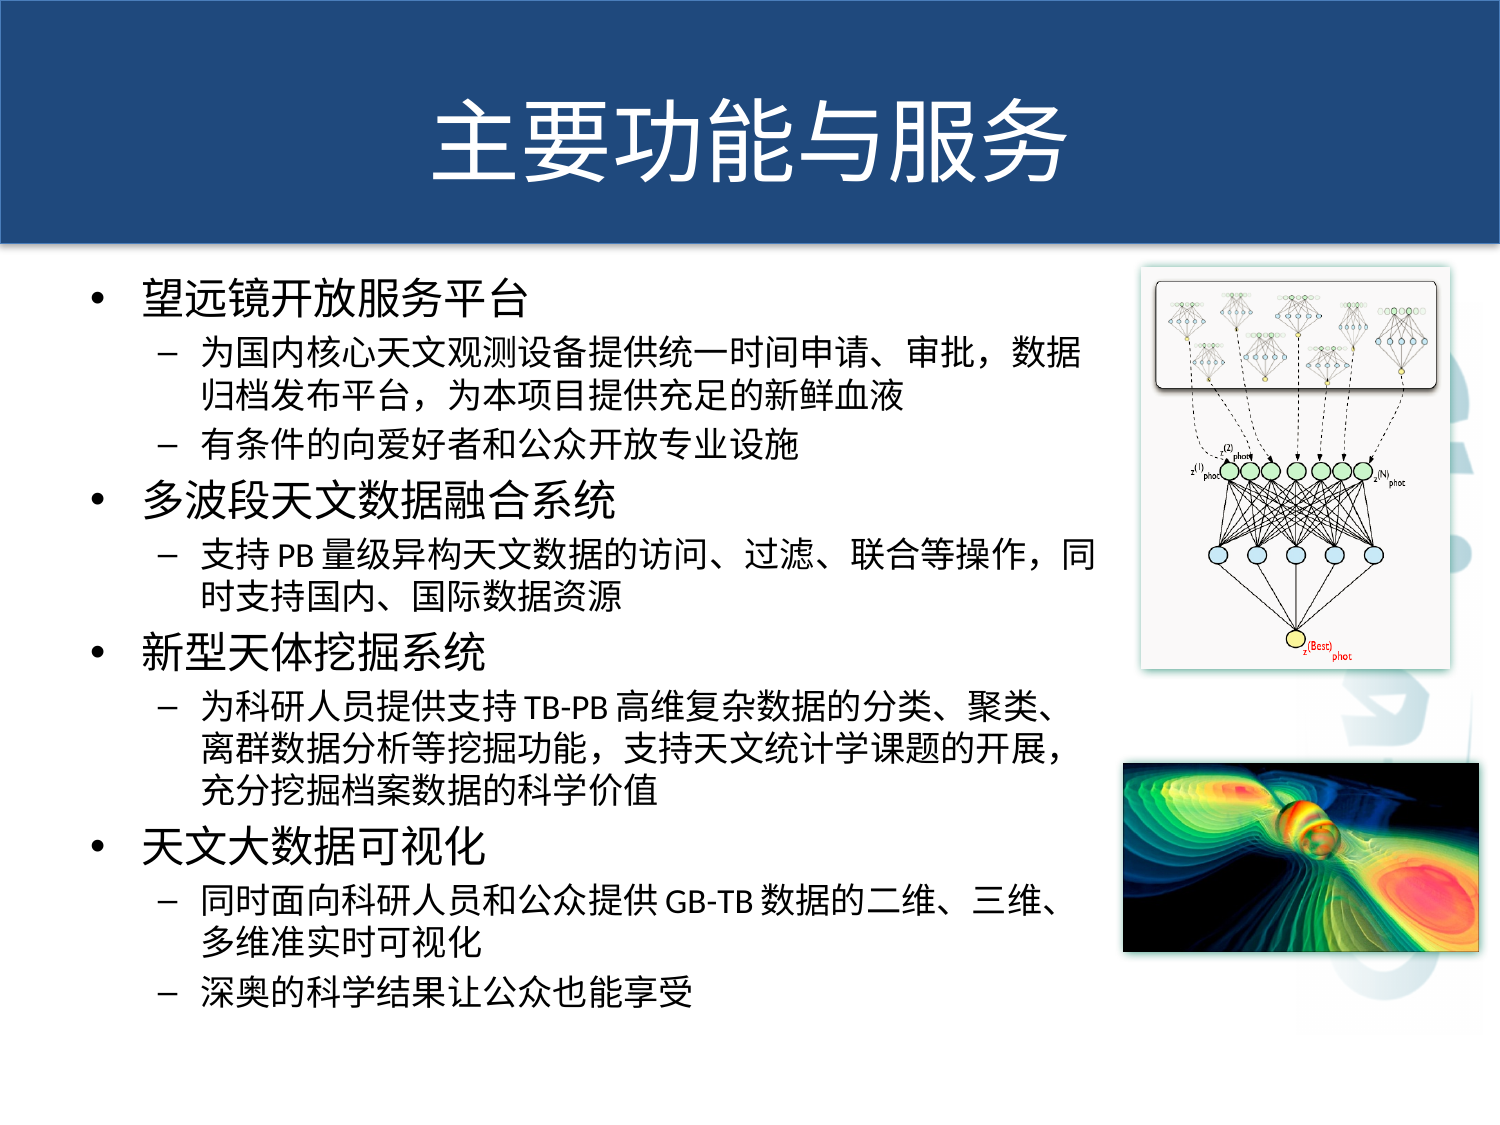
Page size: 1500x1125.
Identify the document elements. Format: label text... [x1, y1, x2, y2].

list 望远镜开放服务平台 为国内核心天文观测设备提供统一时间申请、审批，数据归档发布平台，为本项目提供充足的新鲜血液 有条件的向爱好者和公众开放专业设施 多波段天文数据融合系统 支持PB量级异构天文数据的访问、过滤、联合等操作，同时支持国内、国际数据资源 新型天体挖掘系统 为科研人员提供支持TB-PB高维复杂数据的分类、聚类、离群数据分析等挖掘功能，支持天文统计学课题的开展，充分挖掘档案数据的科学价值 天文大数据可视化 同时面向科研人员和公众提供GB-TB数据的二维、三维、多维准实时可视化 深奥的科学结果让公众也能享受 [75, 264, 1124, 1024]
picture [1141, 266, 1450, 669]
picture [1123, 846, 1299, 953]
title 主要功能与服务 [75, 45, 1425, 233]
picture [1123, 763, 1479, 953]
